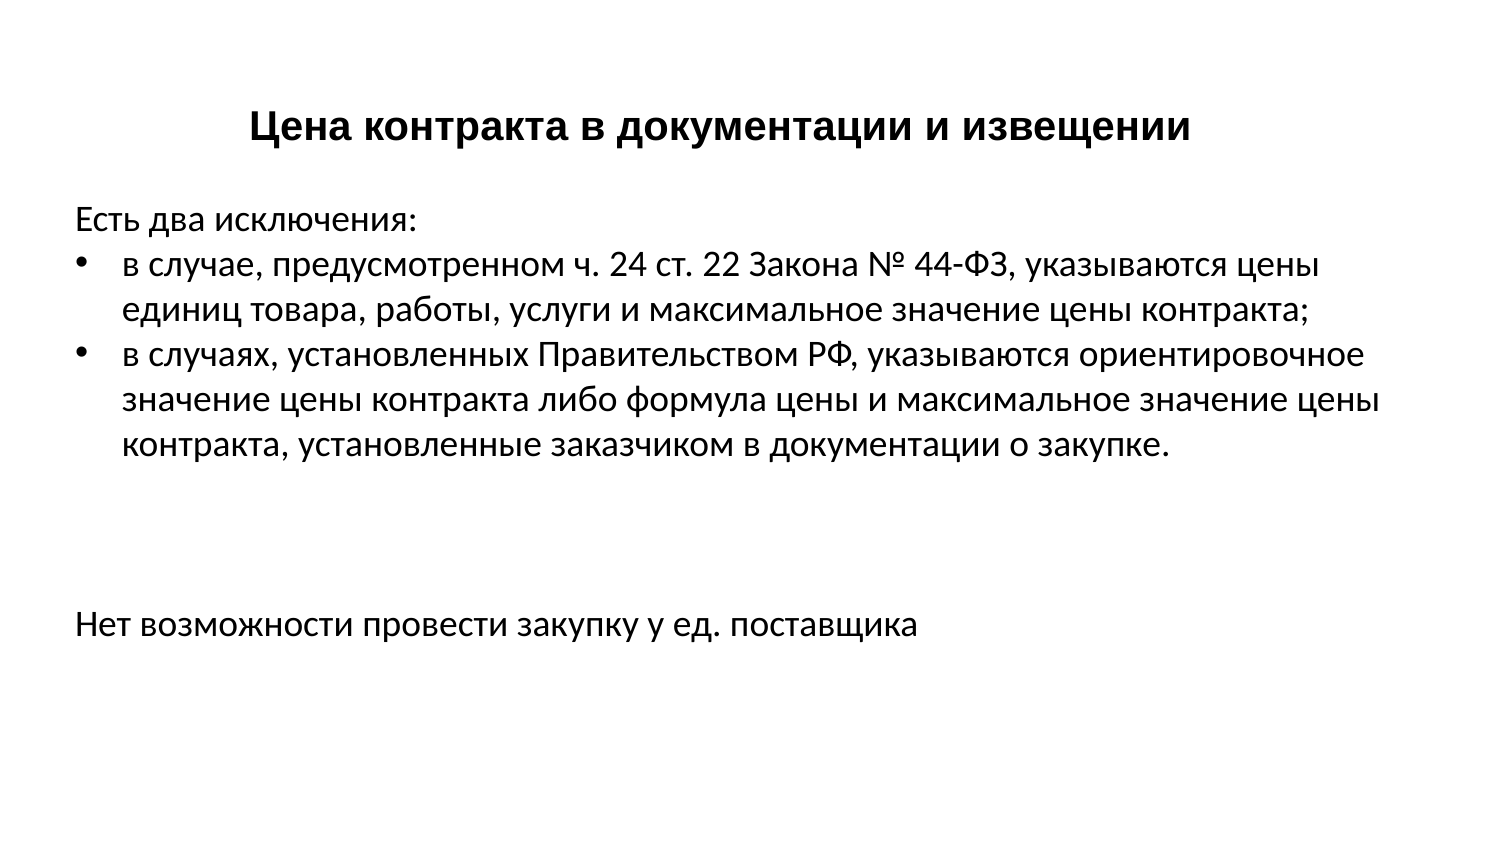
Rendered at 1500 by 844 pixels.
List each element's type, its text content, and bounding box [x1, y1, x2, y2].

title Цена контракта в документации и извещении [88, 98, 1365, 194]
list Есть два исключения: в случае, предусмотренном ч. 24 ст. 22 Закона № 44-ФЗ, указываются цены единиц товара, работы, услуги и максимальное значение цены контракта; в случаях, установленных Правительством РФ, указываются ориентировочное значение цены контракта либо формула цены и максимальное значение цены контракта, установленные заказчиком в документации о закупке. Нет возможности провести закупку у ед. поставщика [75, 194, 1425, 751]
